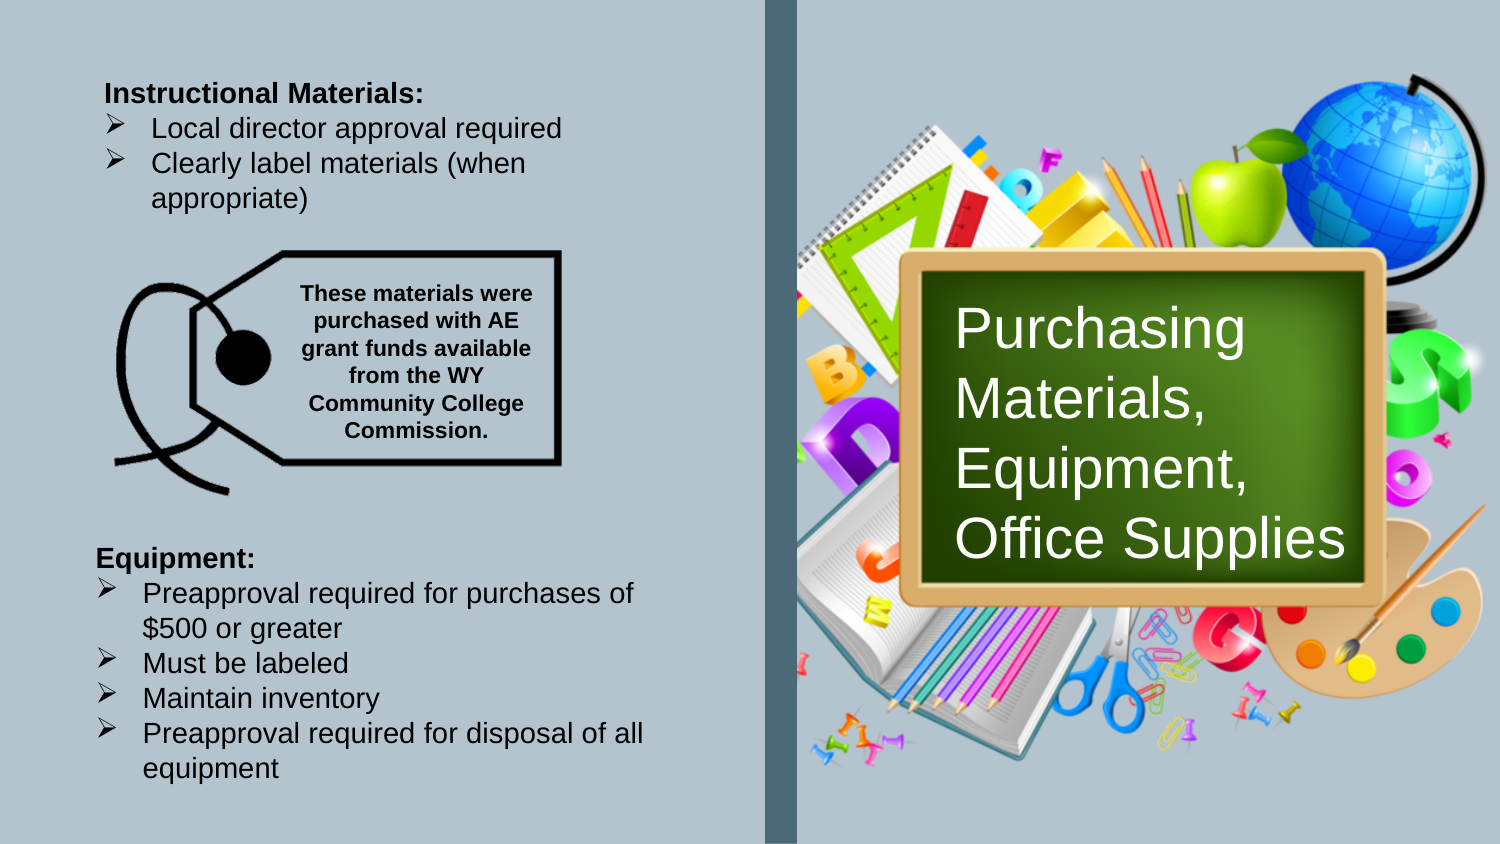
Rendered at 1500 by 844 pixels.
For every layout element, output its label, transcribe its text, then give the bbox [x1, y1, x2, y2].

text_box Equipment: Preapproval required for purchases of $500 or greater Must be labeled Maintain inventory Preapproval required for disposal of all equipment [80, 532, 691, 827]
picture [696, 0, 1500, 844]
text_box Instructional Materials: Local director approval required Clearly label materials (when appropriate) [89, 67, 691, 222]
picture [80, 228, 595, 533]
